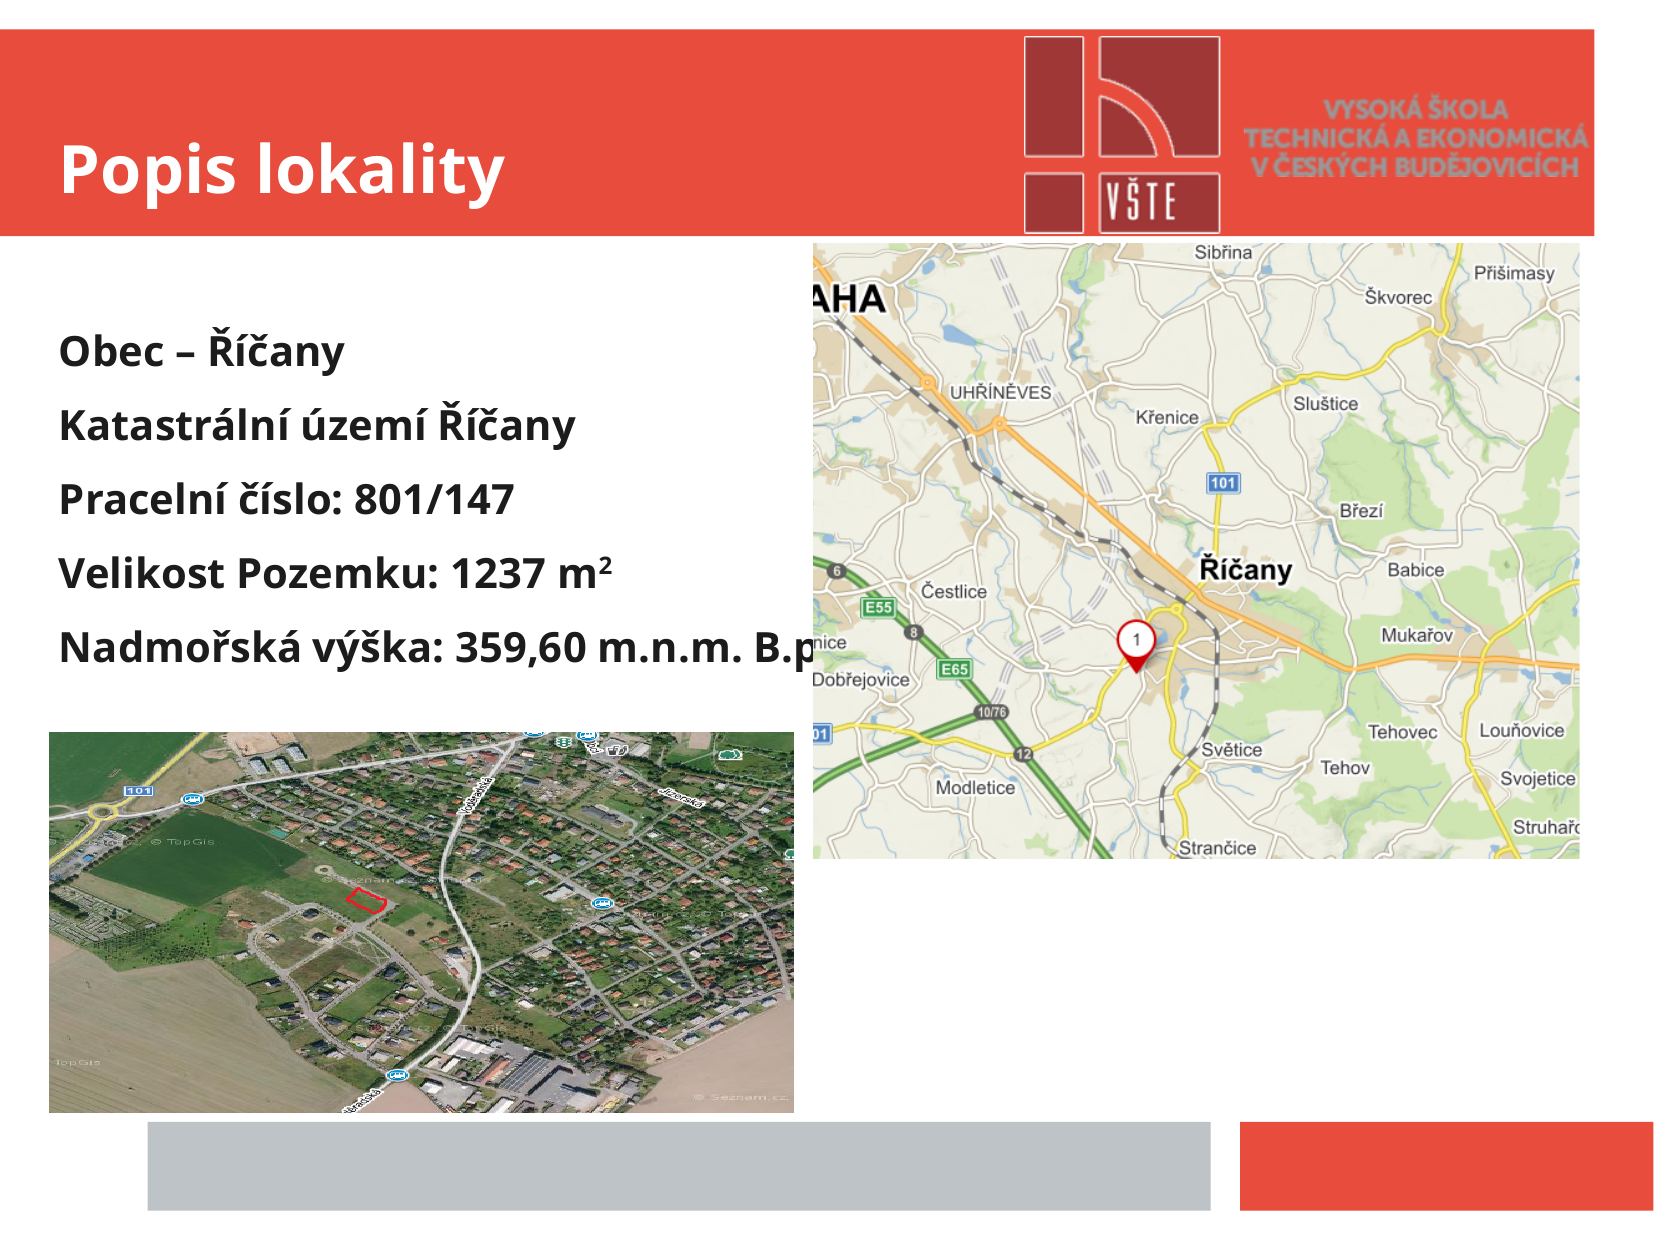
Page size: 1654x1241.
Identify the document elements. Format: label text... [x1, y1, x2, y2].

picture [49, 732, 794, 1114]
text_box Obec – Říčany Katastrální území Říčany Pracelní číslo: 801/147 Velikost Pozemku: 1237 m2 Nadmořská výška: 359,60 m.n.m. B.p.v. [58, 324, 1565, 1093]
picture [1023, 35, 1595, 234]
picture [813, 243, 1582, 859]
picture [585, 732, 594, 737]
text_box Popis lokality [58, 58, 1018, 207]
